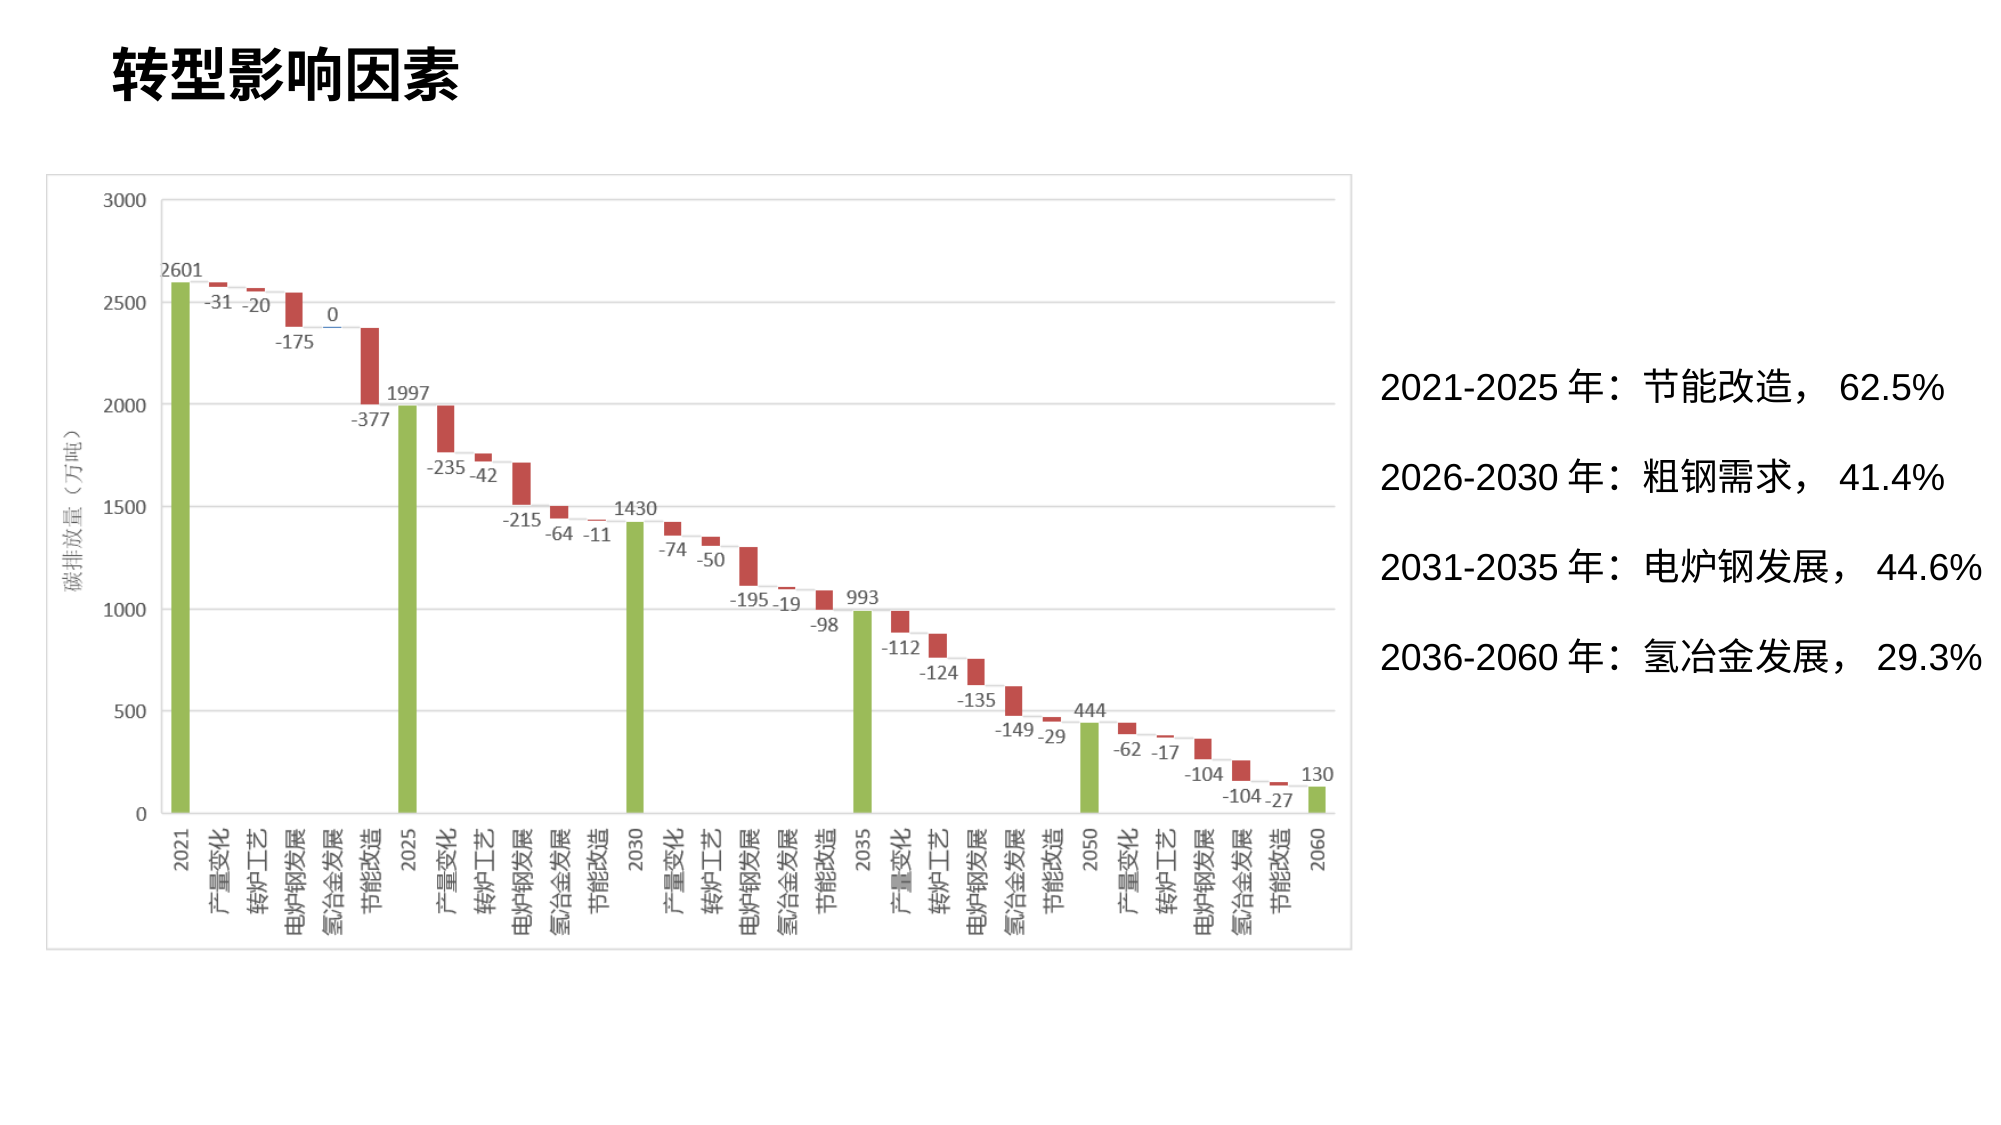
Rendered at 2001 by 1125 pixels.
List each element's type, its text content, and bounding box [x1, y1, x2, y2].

picture [46, 174, 1353, 951]
text_box 2021-2025年：节能改造，62.5% 2026-2030年：粗钢需求，41.4% 2031-2035年：电炉钢发展，44.6% 2036-2060年：氢冶金发展，29.3% [1365, 355, 2000, 686]
text_box 转型影响因素 [96, 30, 1735, 115]
